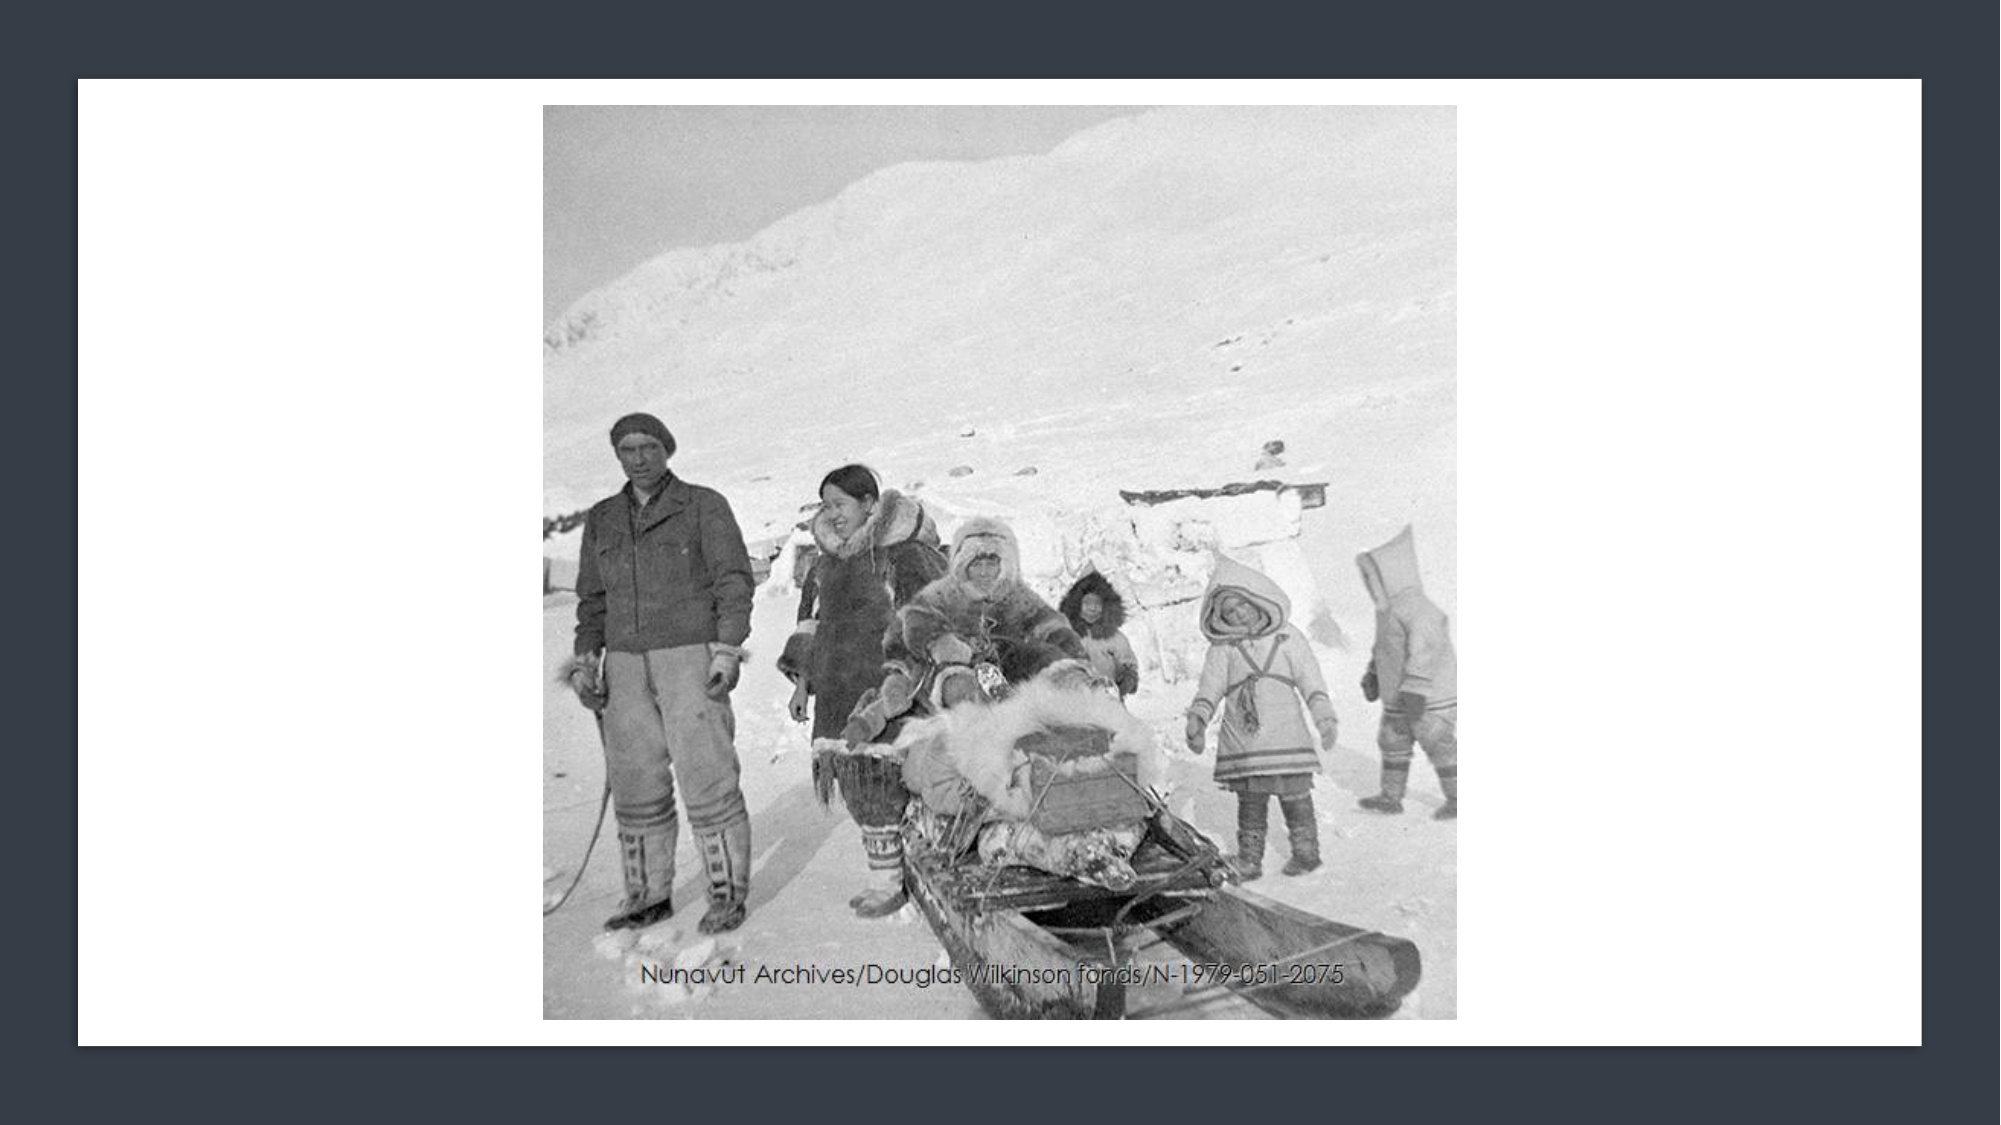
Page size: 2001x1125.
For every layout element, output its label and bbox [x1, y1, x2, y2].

text_box [77, 77, 1923, 1048]
text_box [0, 0, 2000, 1125]
picture [542, 105, 1458, 1020]
